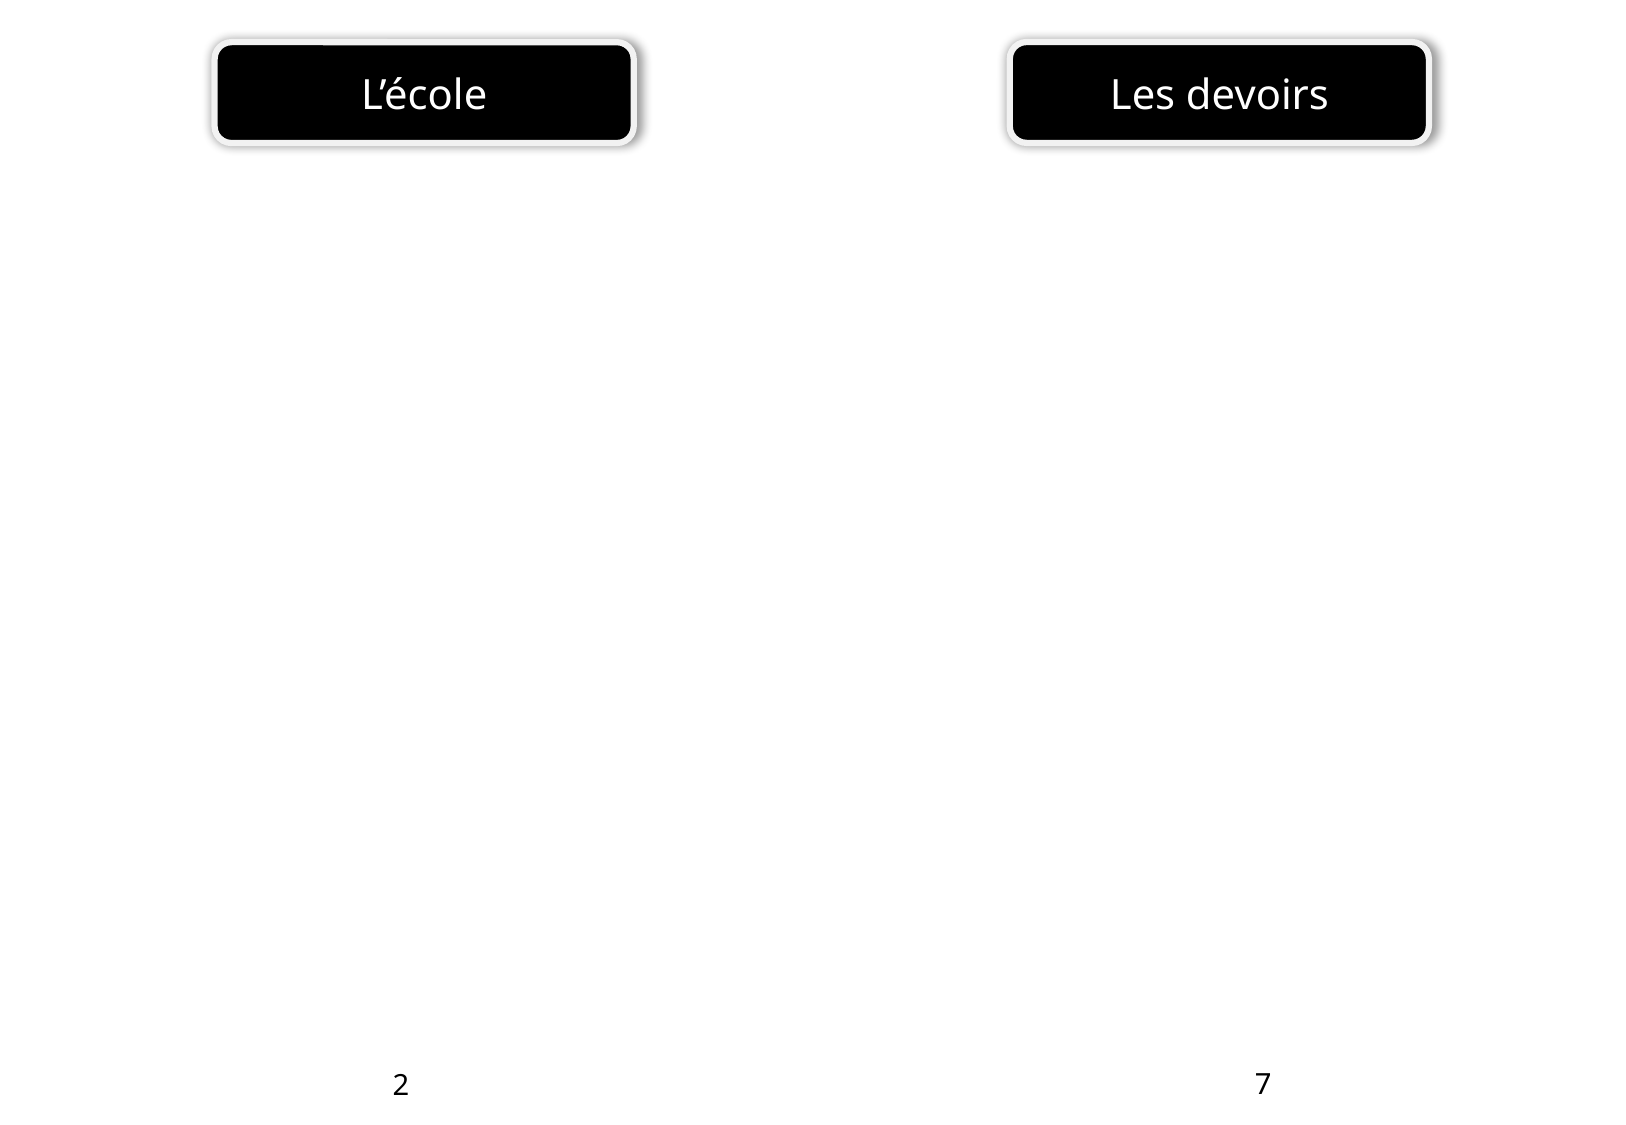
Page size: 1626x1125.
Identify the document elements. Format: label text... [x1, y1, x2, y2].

text_box 2 [377, 1058, 425, 1109]
text_box Les devoirs [1006, 38, 1433, 147]
text_box 7 [1240, 1058, 1287, 1108]
text_box L’école [211, 38, 637, 147]
